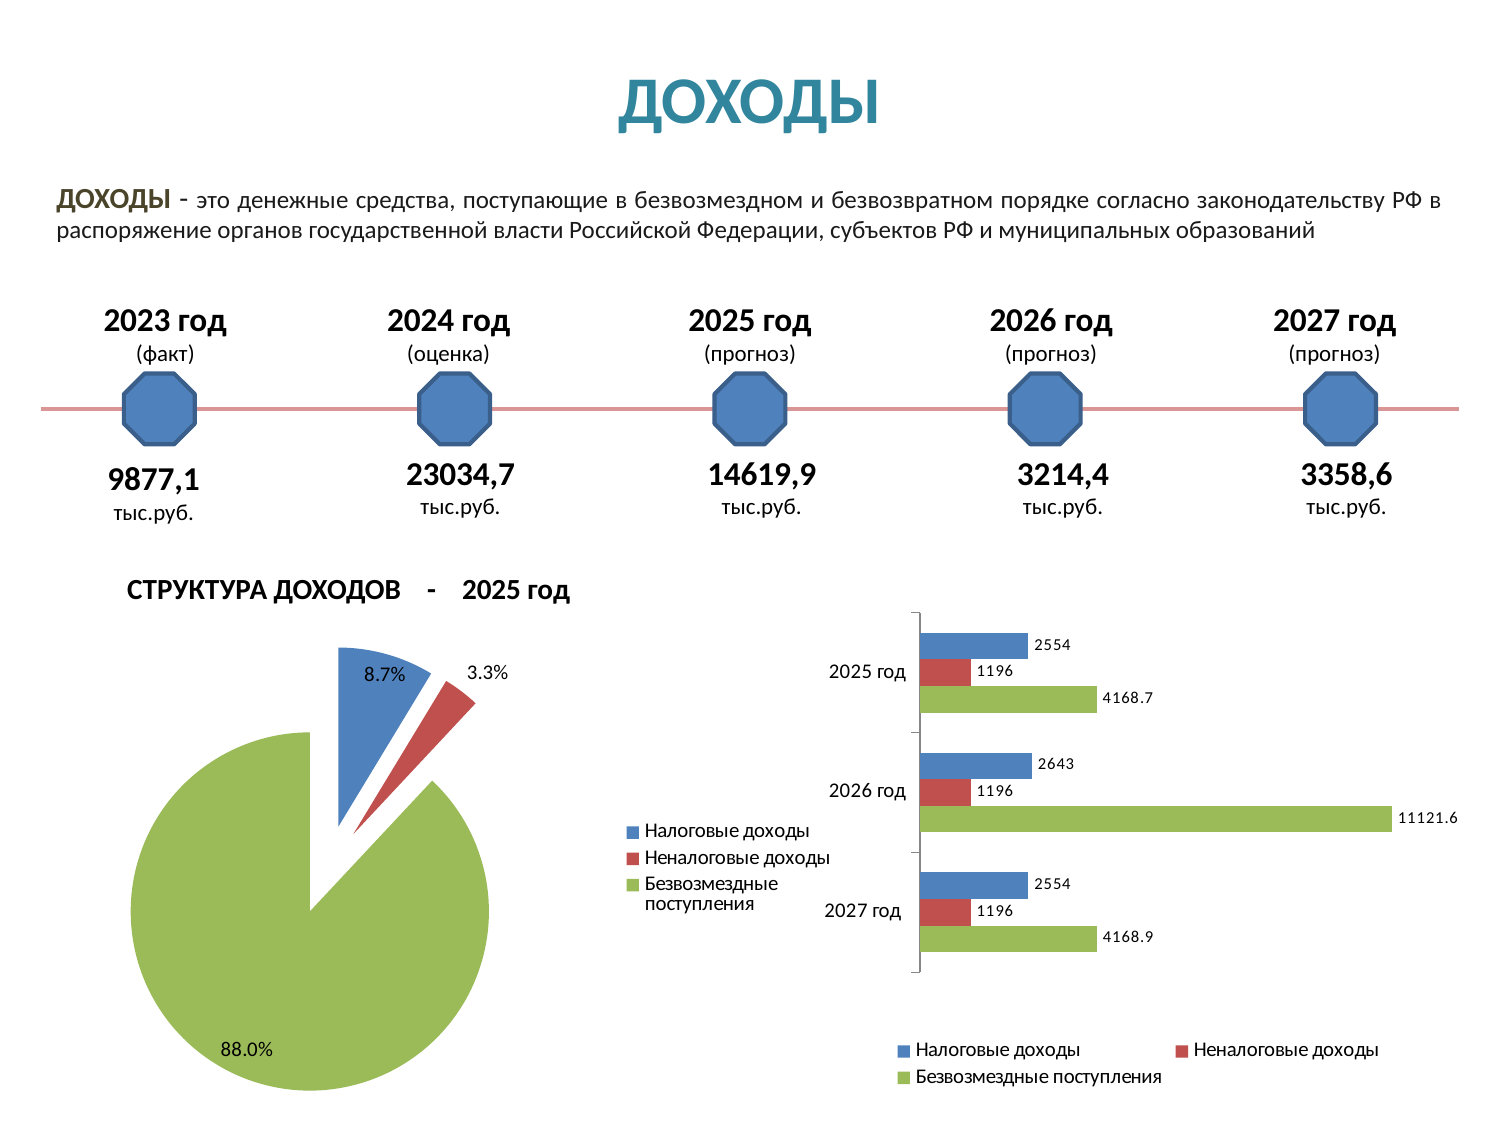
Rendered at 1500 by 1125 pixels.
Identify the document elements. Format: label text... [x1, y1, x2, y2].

chart [99, 573, 1460, 1095]
text_box 2025 год (прогноз) [673, 290, 827, 371]
text_box 2027 год (прогноз) [1257, 290, 1412, 373]
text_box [123, 373, 1377, 445]
text_box 2024 год (оценка) [371, 290, 526, 371]
text_box 2023 год (факт) [88, 290, 242, 373]
text_box 3214,4 тыс.руб. [986, 454, 1140, 527]
title ДОХОДЫ [41, 45, 1459, 149]
text_box СТРУКТУРА ДОХОДОВ - 2025 год [112, 562, 621, 613]
text_box 9877,1 тыс.руб. [76, 445, 231, 533]
text_box 3358,6 тыс.руб. [1269, 444, 1424, 527]
text_box 14619,9 тыс.руб. [684, 454, 839, 527]
text_box 23034,7 тыс.руб. [383, 454, 538, 527]
text_box 2026 год (прогноз) [974, 290, 1128, 371]
text_box ДОХОДЫ - это денежные средства, поступающие в безвозмездном и безвозвратном порядке согласно законодательству РФ в распоряжение органов государственной власти Российской Федерации, субъектов РФ и муниципальных образований [41, 171, 1459, 252]
